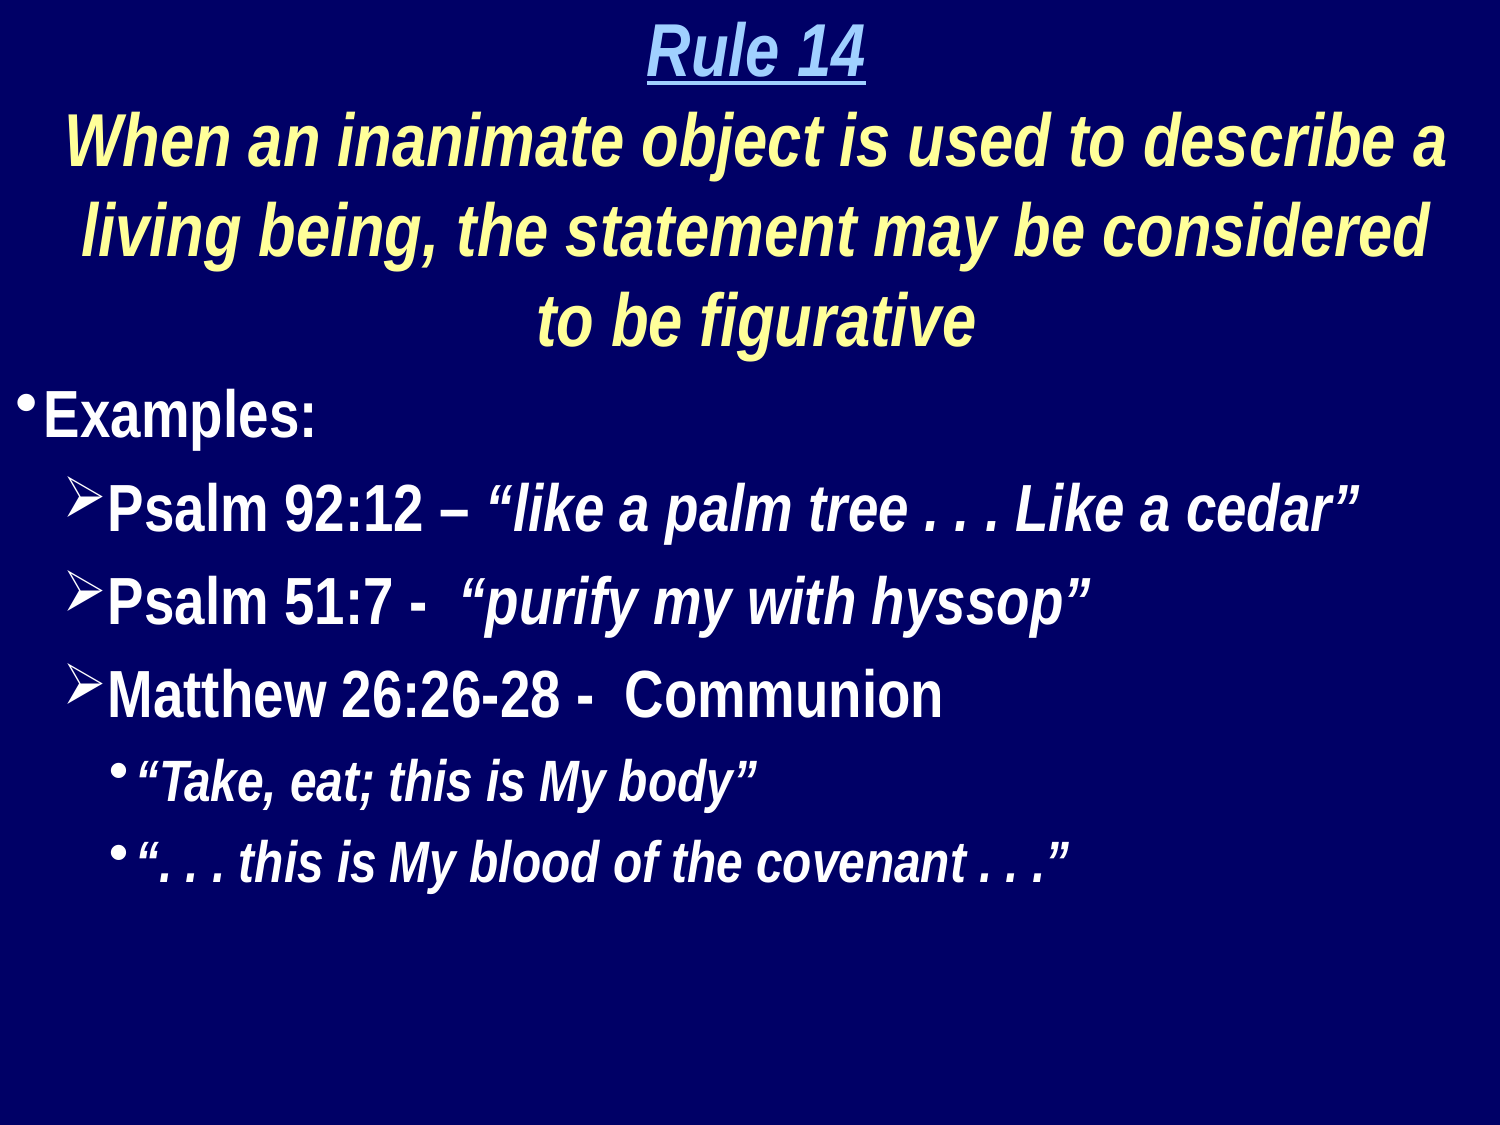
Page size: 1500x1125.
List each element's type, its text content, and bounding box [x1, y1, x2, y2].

list Examples: Psalm 92:12 – “like a palm tree . . . Like a cedar” Psalm 51:7 - “purify my with hyssop” Matthew 26:26-28 - Communion “Take, eat; this is My body” “. . . this is My blood of the covenant . . .” [0, 363, 1500, 1125]
title Rule 14 When an inanimate object is used to describe a living being, the statement may be considered to be figurative [50, 1, 1463, 362]
